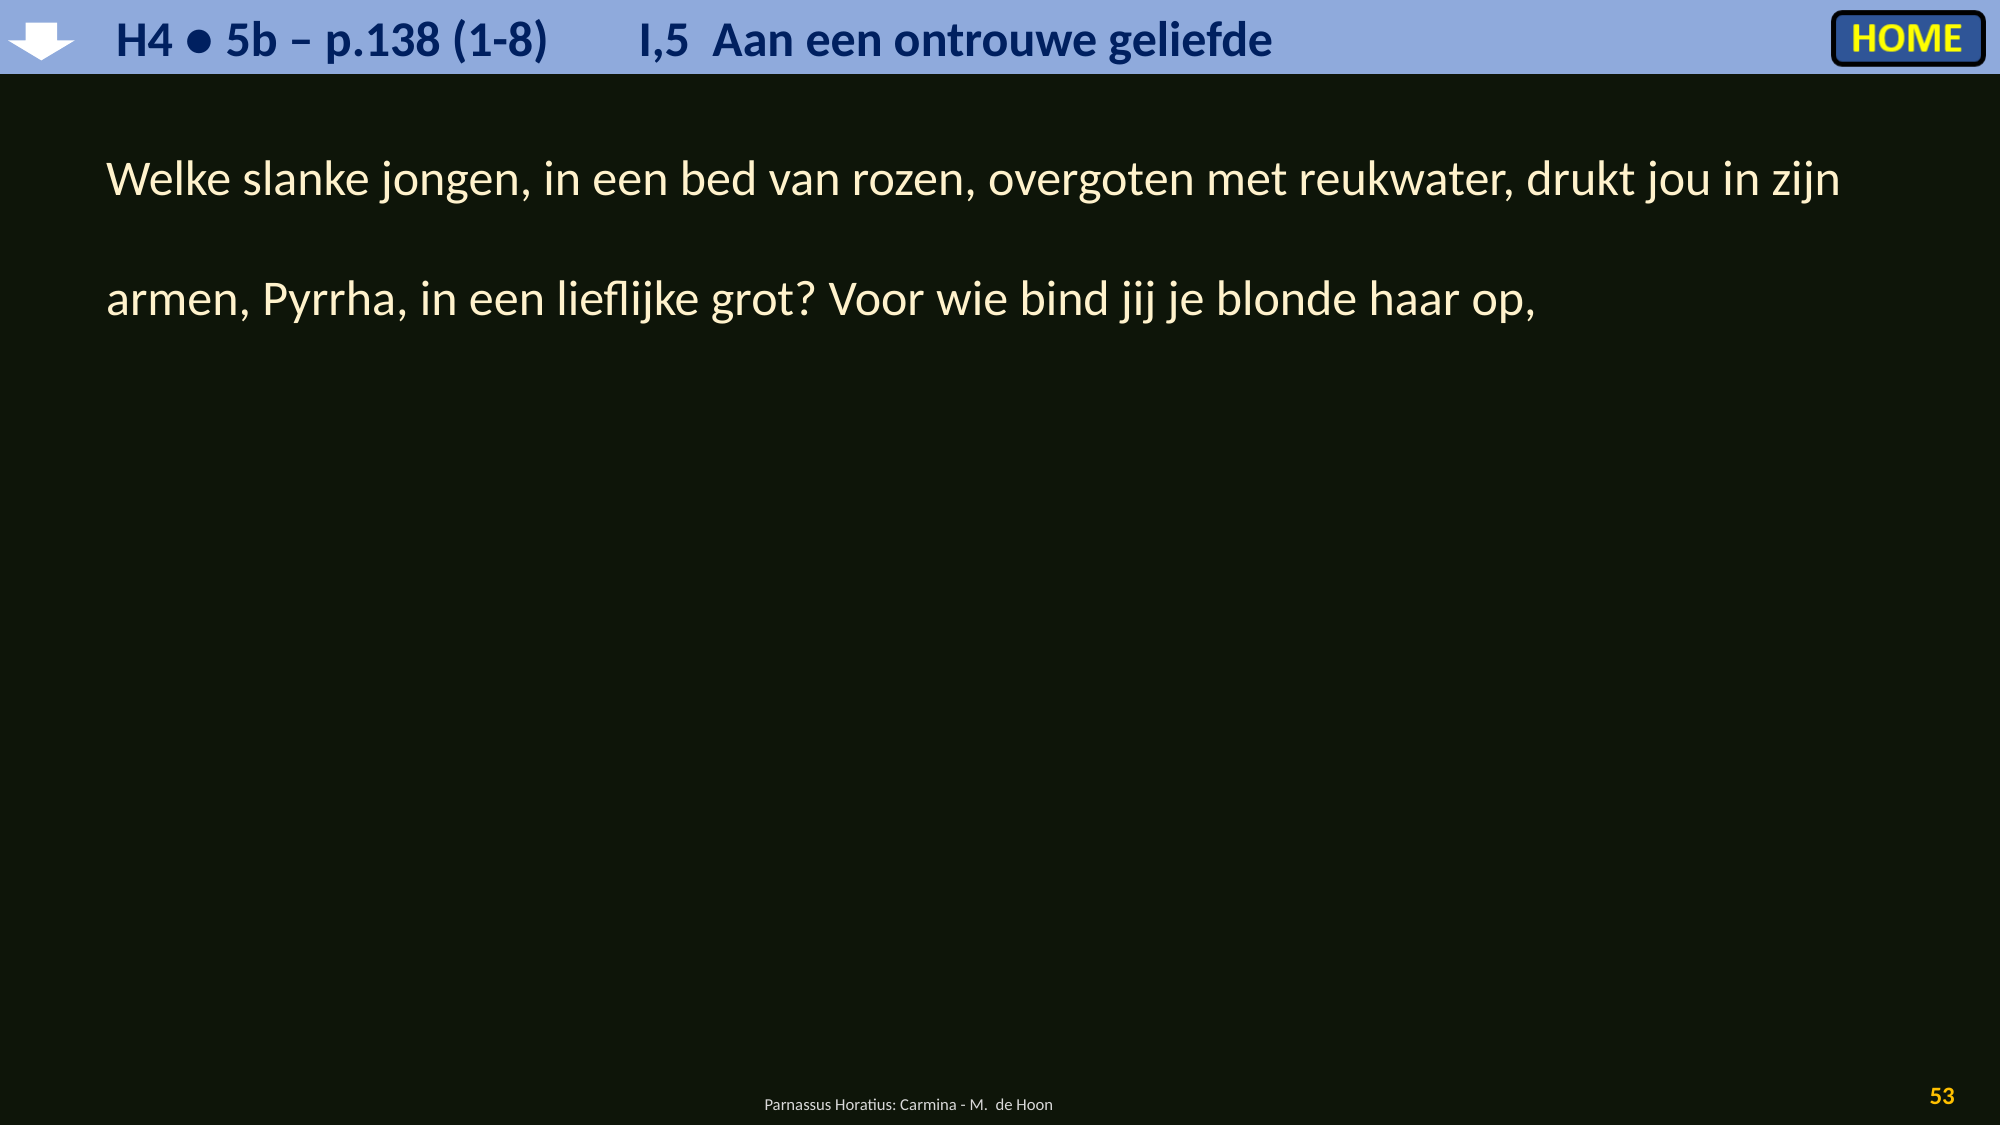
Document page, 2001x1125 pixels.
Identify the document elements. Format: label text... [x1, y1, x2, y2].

text_box Welke slanke jongen, in een bed van rozen, overgoten met reukwater, drukt jou in zijn armen, Pyrrha, in een lieflijke grot? Voor wie bind jij je blonde haar op, [41, 78, 1943, 333]
picture [1825, 0, 1988, 89]
text_box [8, 22, 75, 61]
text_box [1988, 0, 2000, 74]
slide_number 53 [1895, 1065, 1971, 1125]
footer Parnassus Horatius: Carmina - M. de Hoon [738, 1080, 1090, 1123]
text_box H4 ● 5b – p.138 (1-8) I,5 Aan een ontrouwe geliefde [0, 0, 1825, 74]
